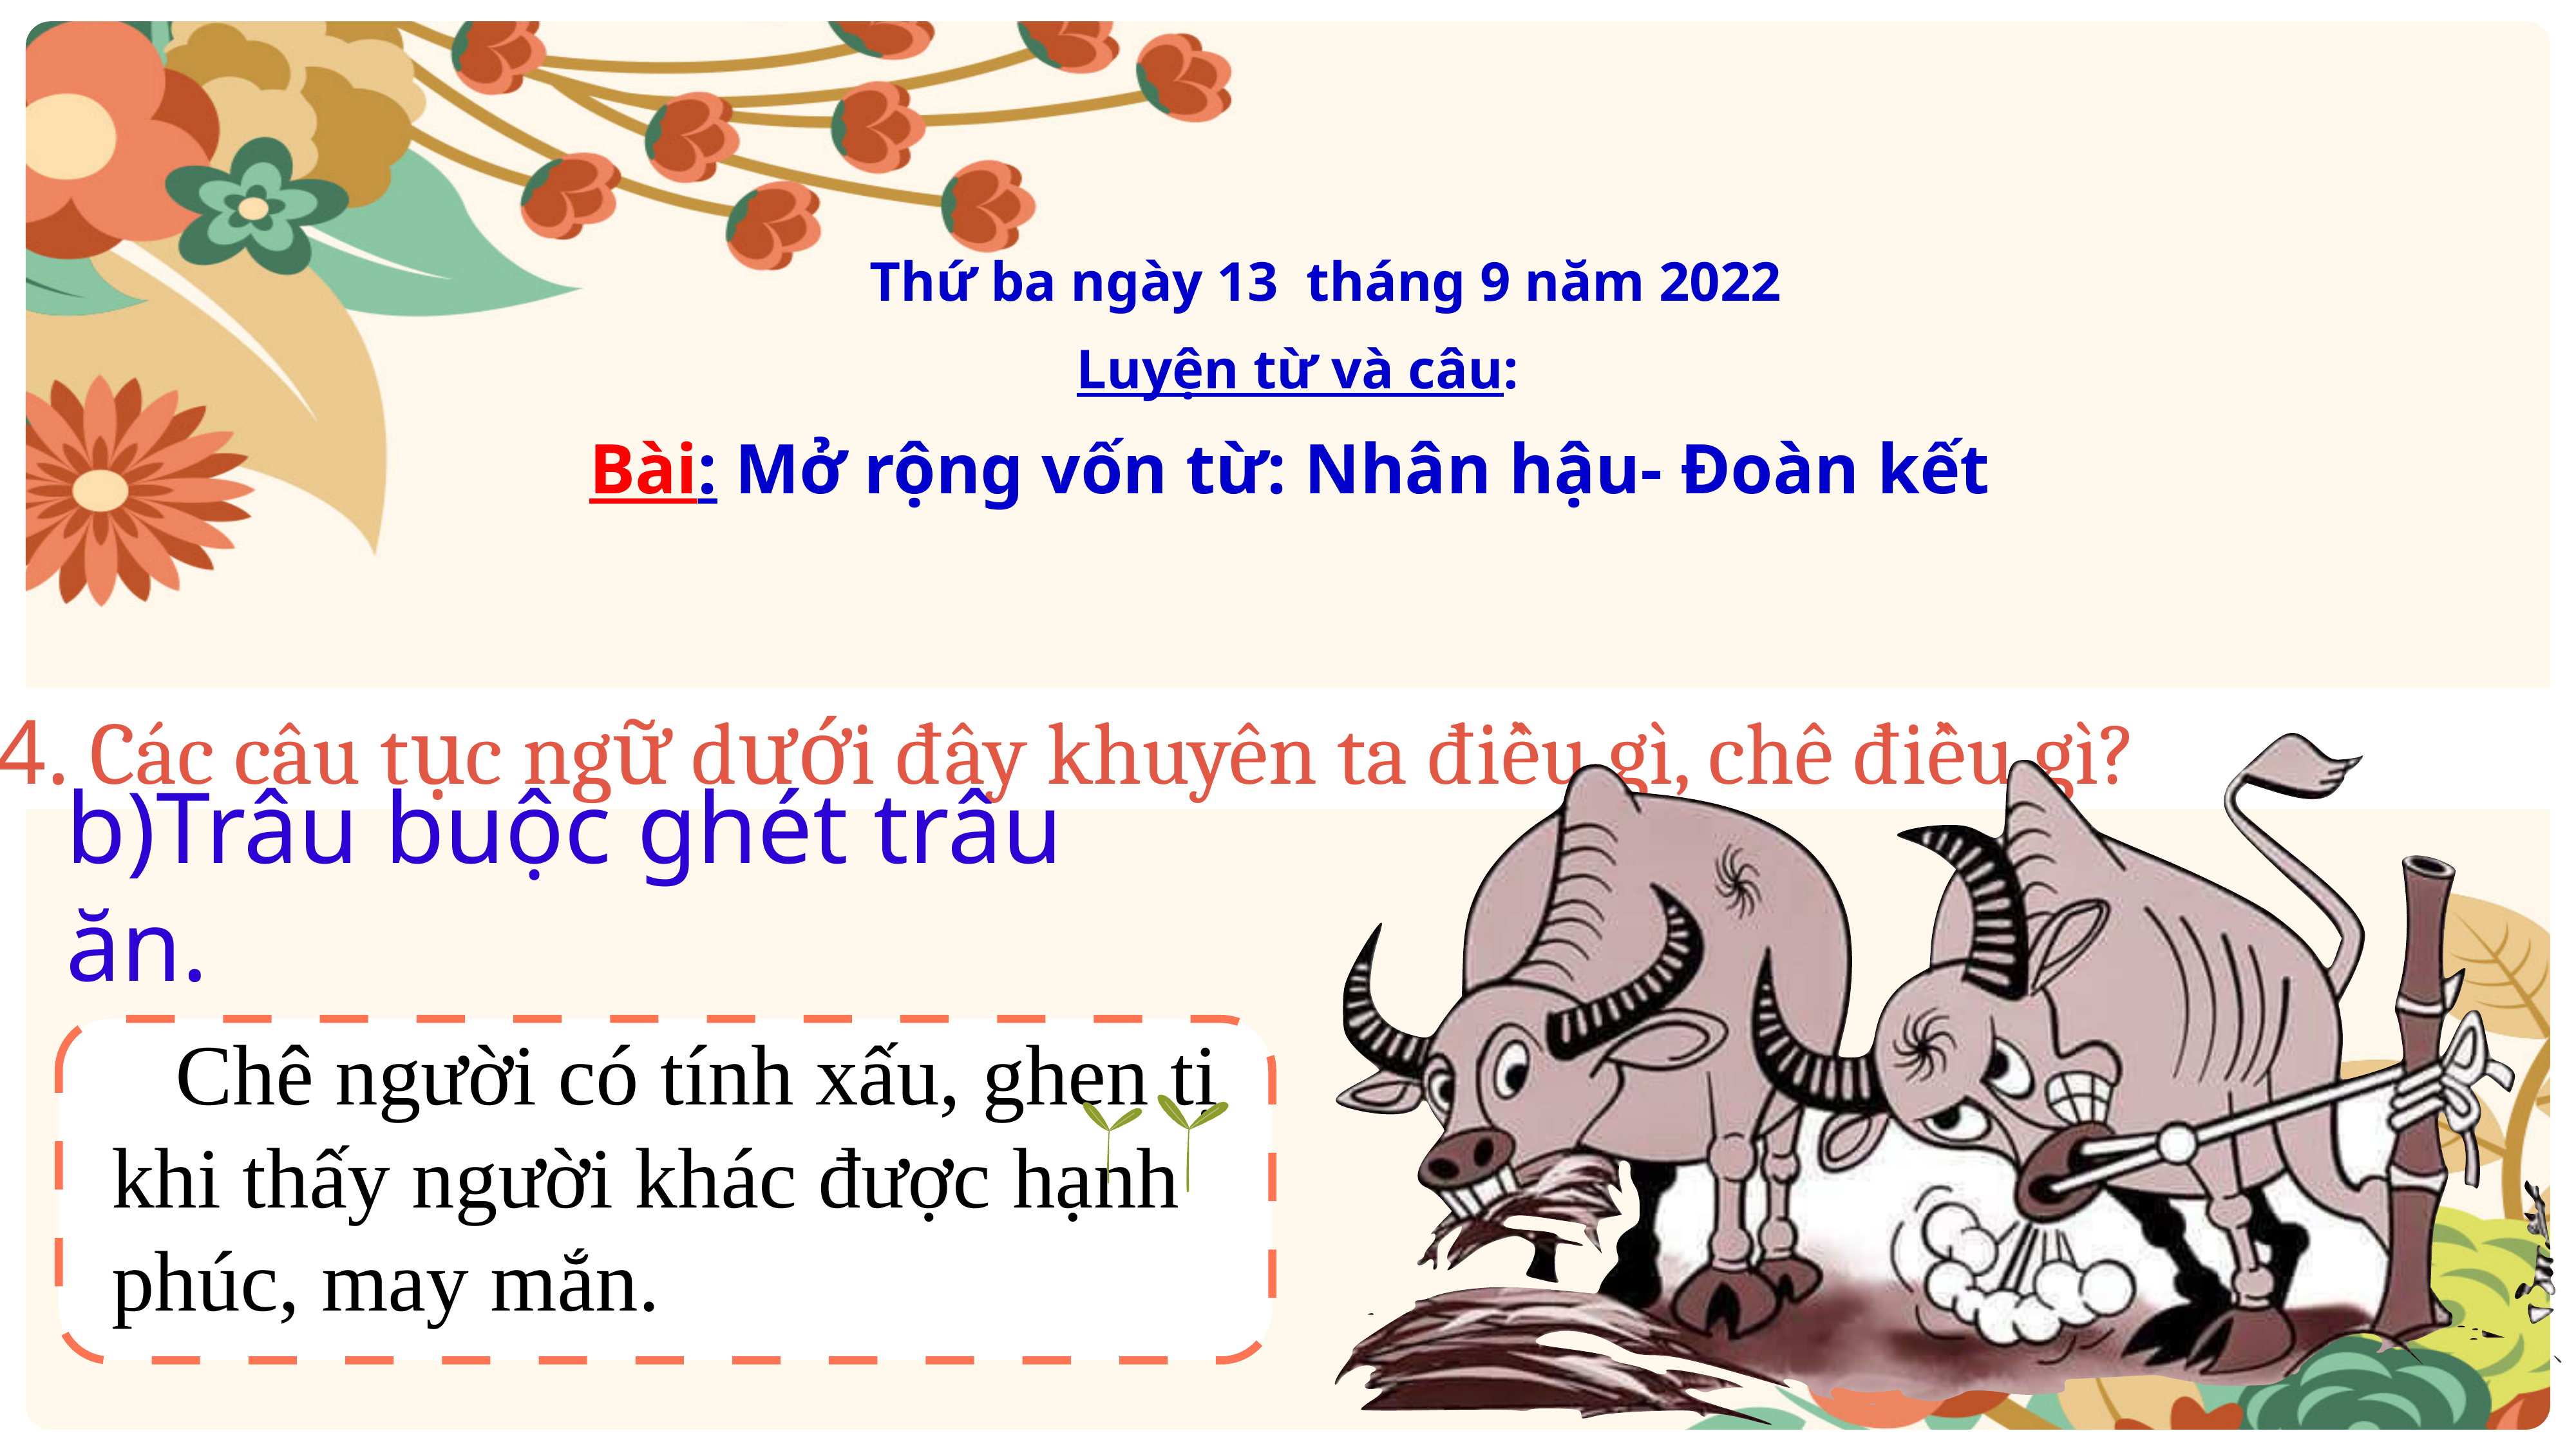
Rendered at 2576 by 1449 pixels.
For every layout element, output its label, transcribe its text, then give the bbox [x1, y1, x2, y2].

text_box 4. Các câu tục ngữ dưới đây khuyên ta điều gì, chê điều gì? [0, 688, 2576, 810]
text_box [59, 1019, 1273, 1361]
text_box Chê người có tính xấu, ghen tị khi thấy người khác được hạnh phúc, may mắn. [104, 1011, 1227, 1336]
picture [25, 21, 2550, 688]
picture [25, 732, 2562, 1430]
text_box Bài: Mở rộng vốn từ: Nhân hậu- Đoàn kết [574, 417, 2005, 515]
text_box b)Trâu buộc ghét trâu ăn. [59, 757, 1228, 1009]
text_box Luyện từ và câu: [1062, 327, 1533, 407]
text_box Thứ ba ngày 13 tháng 9 năm 2022 [855, 240, 1796, 319]
